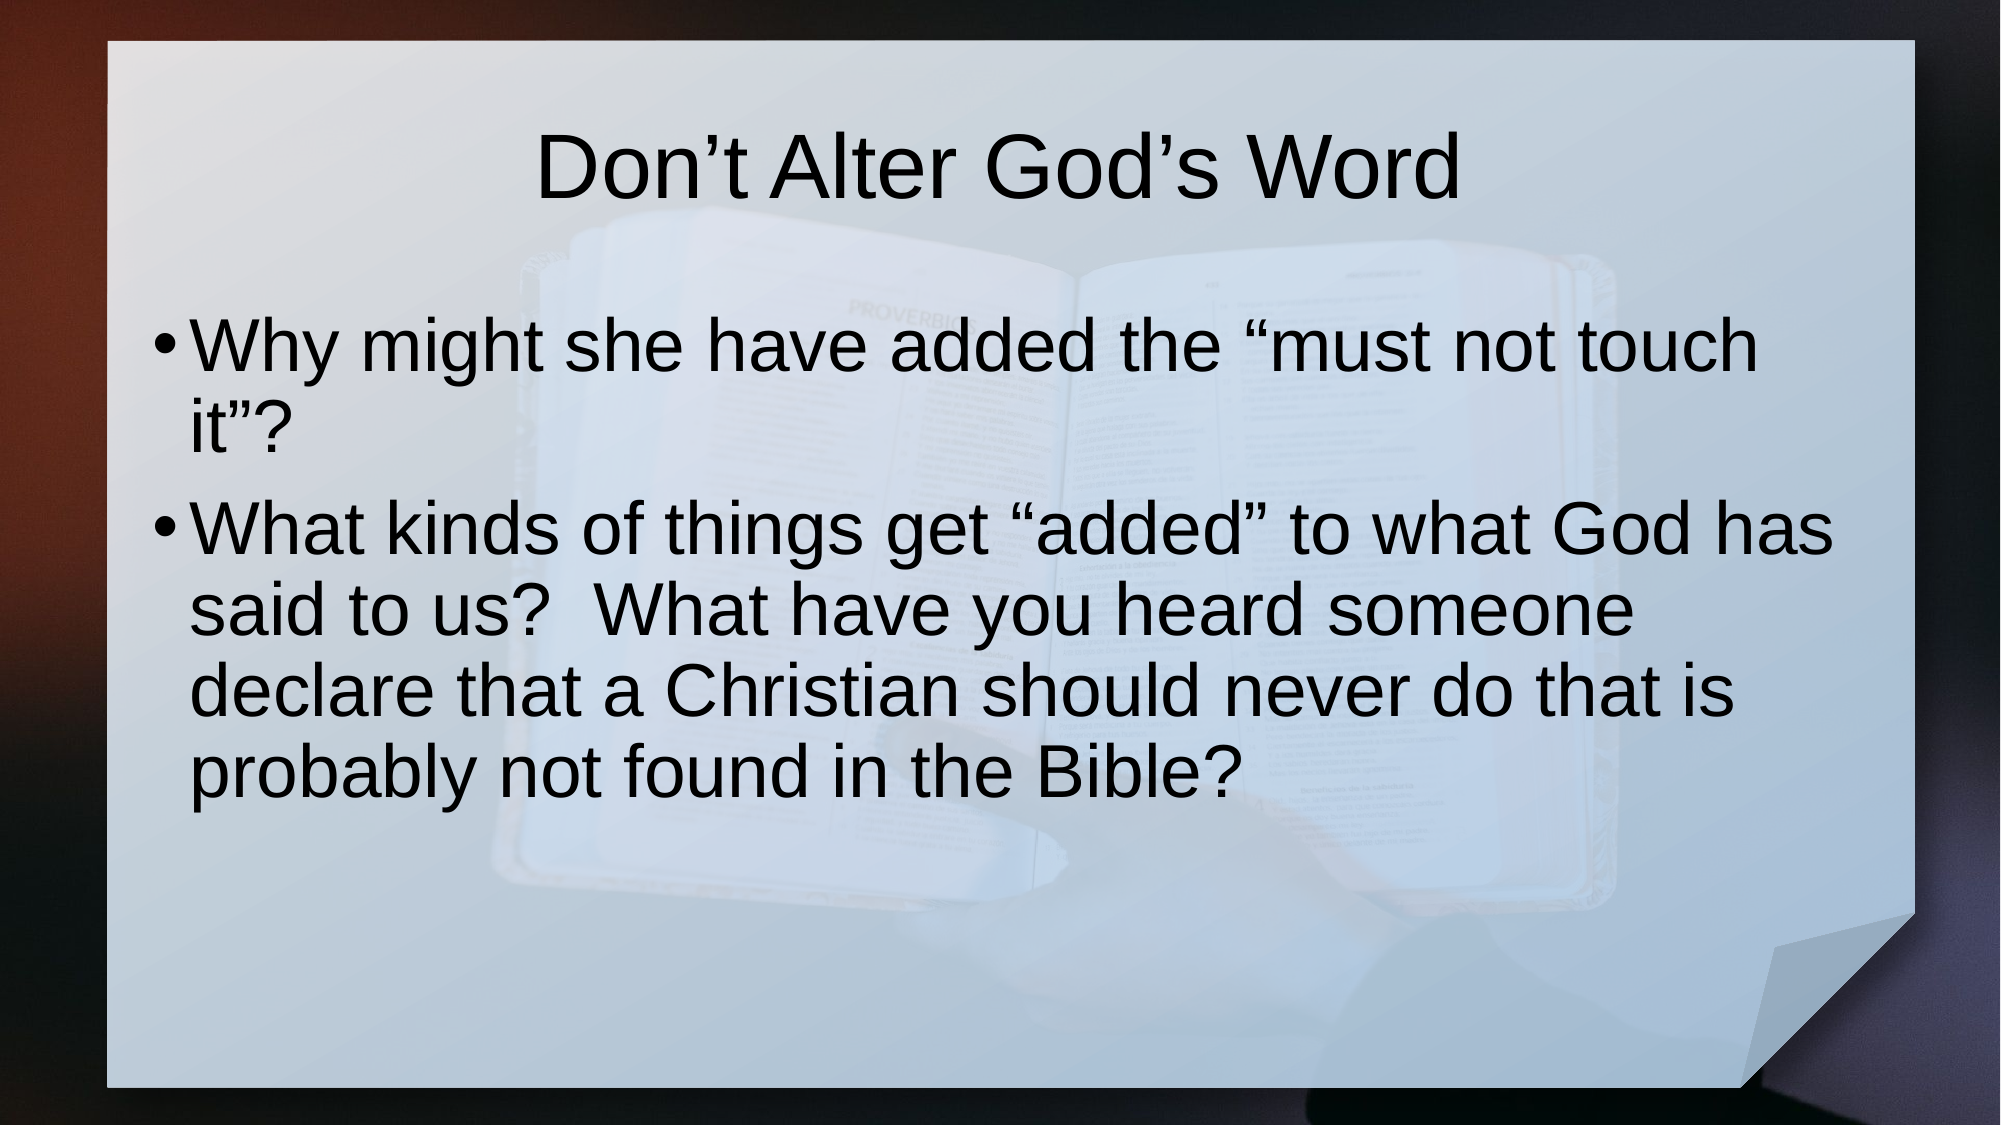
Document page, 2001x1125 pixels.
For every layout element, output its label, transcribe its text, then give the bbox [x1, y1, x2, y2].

title Don’t Alter God’s Word [137, 59, 1863, 278]
picture [0, 0, 2001, 1125]
list Why might she have added the “must not touch it”? What kinds of things get “added” to what God has said to us? What have you heard someone declare that a Christian should never do that is probably not found in the Bible? [137, 299, 1863, 1014]
